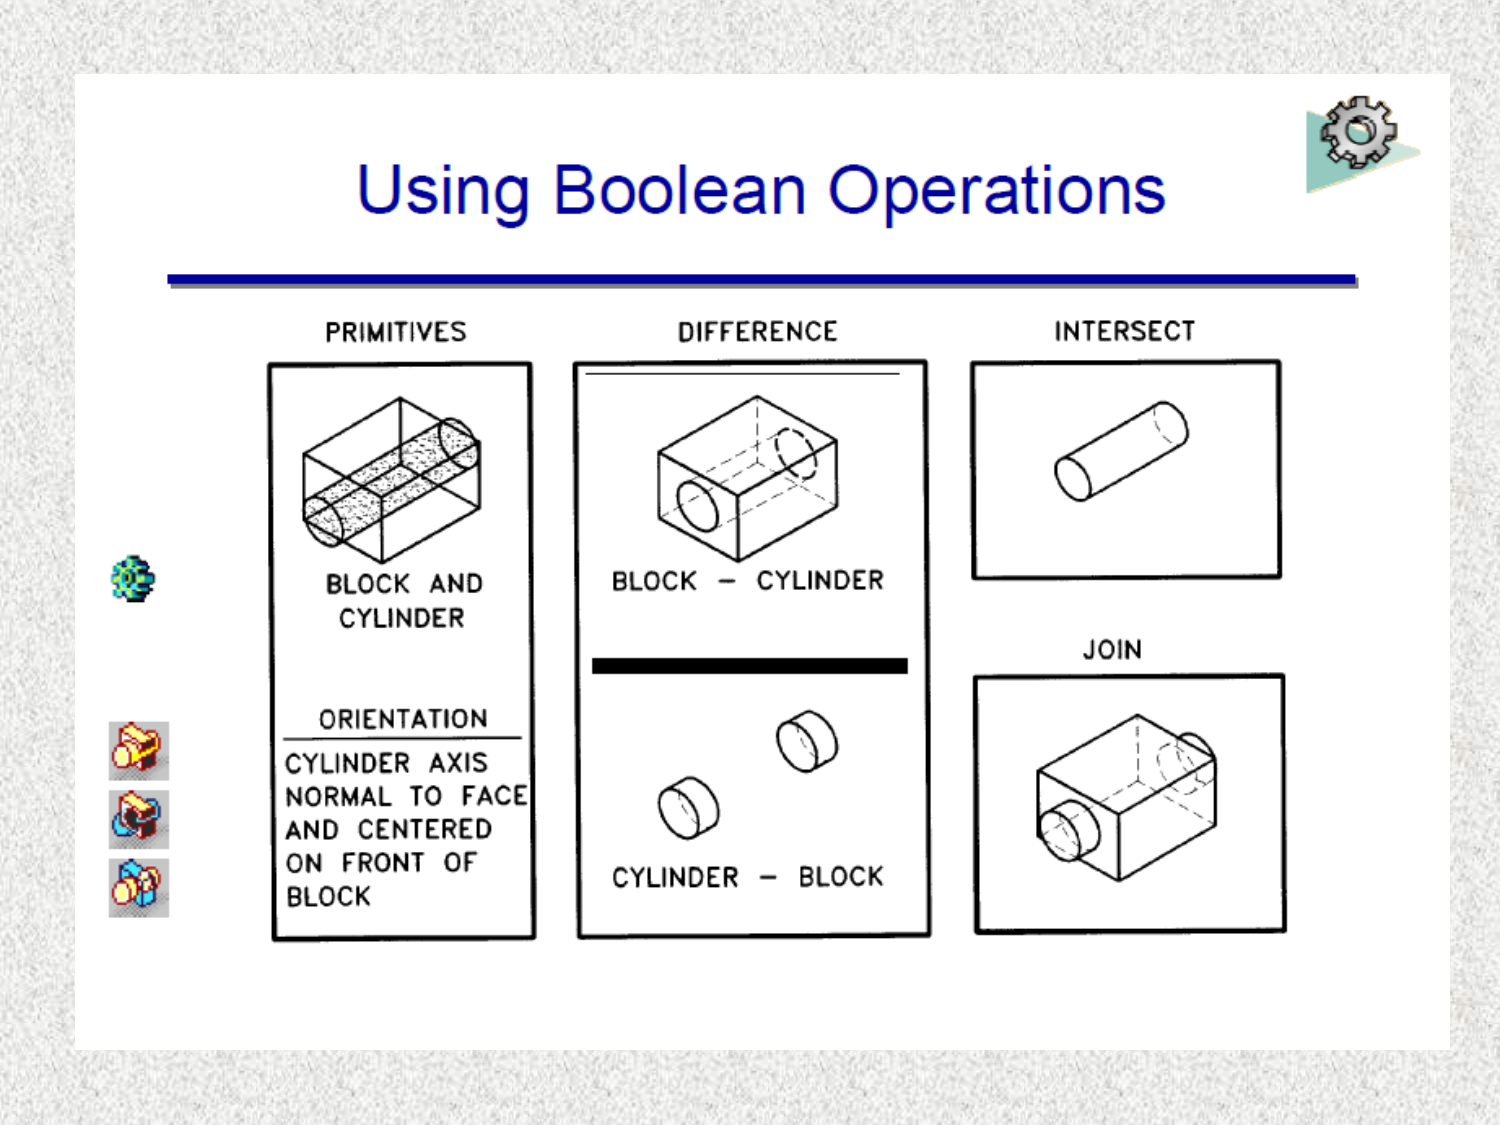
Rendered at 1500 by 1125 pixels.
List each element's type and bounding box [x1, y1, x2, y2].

list [74, 74, 1451, 1051]
picture [0, 0, 1500, 1125]
